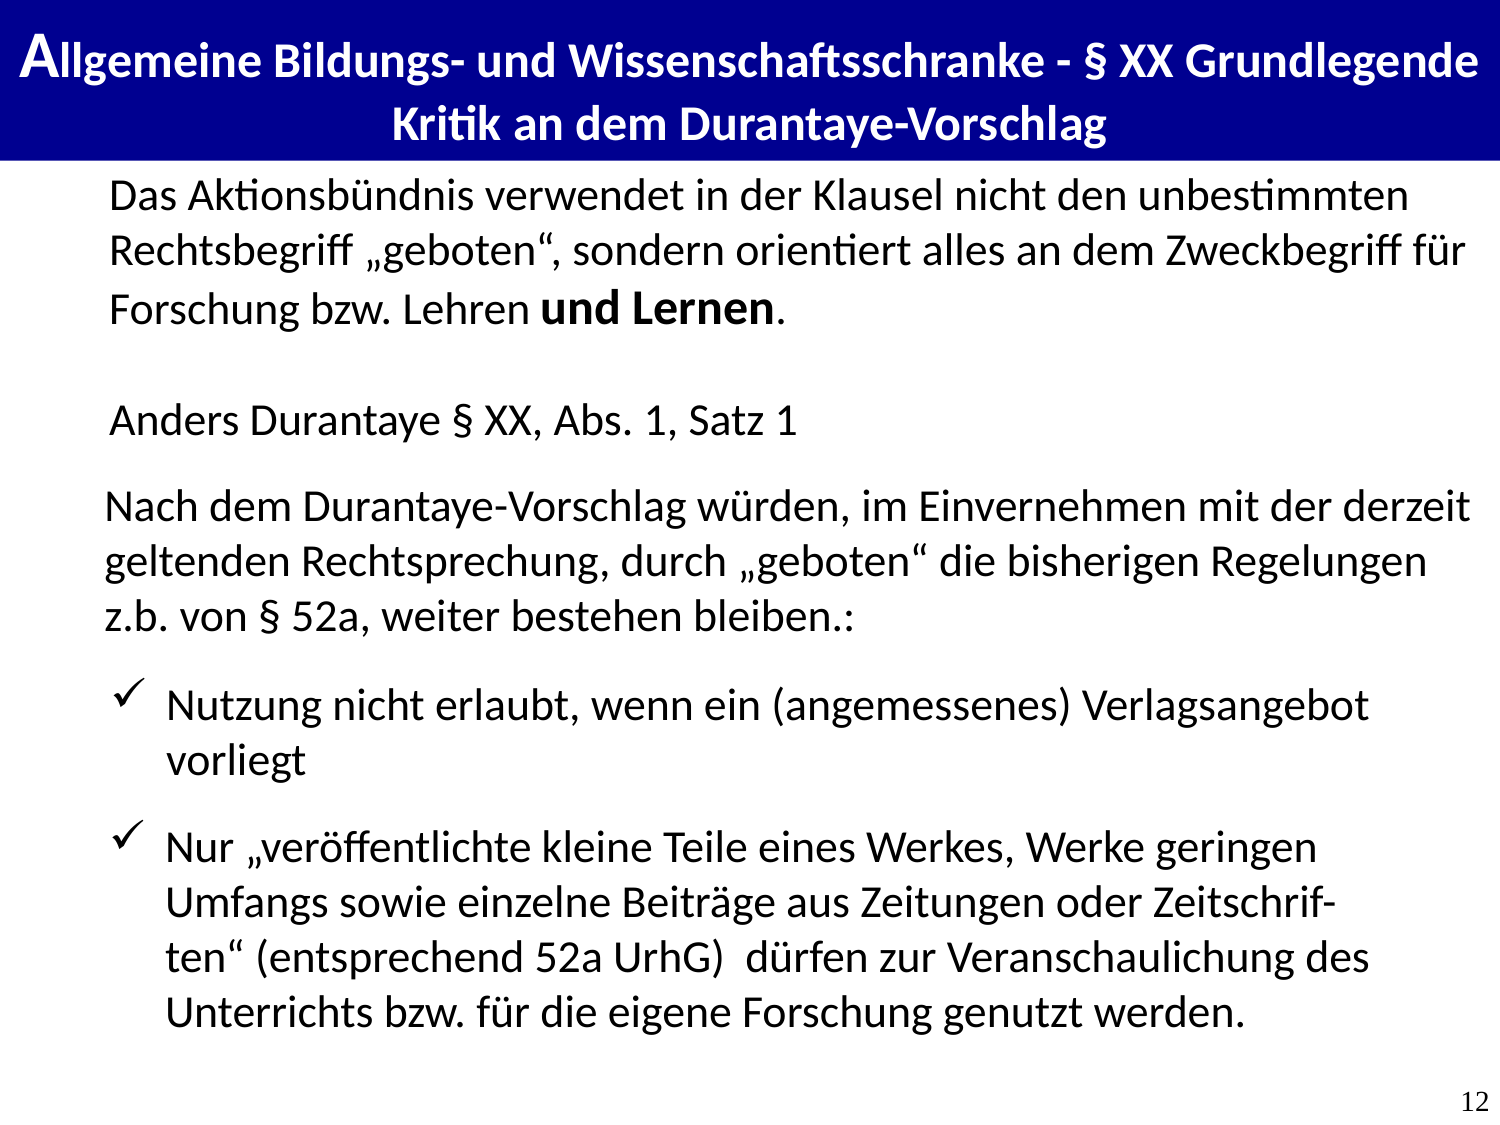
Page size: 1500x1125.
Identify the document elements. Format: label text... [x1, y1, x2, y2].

text_box Nur „veröffentlichte kleine Teile eines Werkes, Werke geringen Umfangs sowie einzelne Beiträge aus Zeitungen oder Zeitschrif-ten“ (entsprechend 52a UrhG) dürfen zur Veranschaulichung des Unterrichts bzw. für die eigene Forschung genutzt werden. [93, 809, 1424, 1045]
text_box Nutzung nicht erlaubt, wenn ein (angemessenes) Verlagsangebot vorliegt [95, 667, 1500, 793]
text_box Nach dem Durantaye-Vorschlag würden, im Einvernehmen mit der derzeit geltenden Rechtsprechung, durch „geboten“ die bisherigen Regelungen z.b. von § 52a, weiter bestehen bleiben.: [89, 468, 1496, 648]
text_box Allgemeine Bildungs- und Wissenschaftsschranke - § XX Grundlegende Kritik an dem Durantaye-Vorschlag [0, 0, 1500, 163]
text_box Das Aktionsbündnis verwendet in der Klausel nicht den unbestimmten Rechtsbegriff „geboten“, sondern orientiert alles an dem Zweckbegriff für Forschung bzw. Lehren und Lernen. Anders Durantaye § XX, Abs. 1, Satz 1 [94, 163, 1500, 453]
